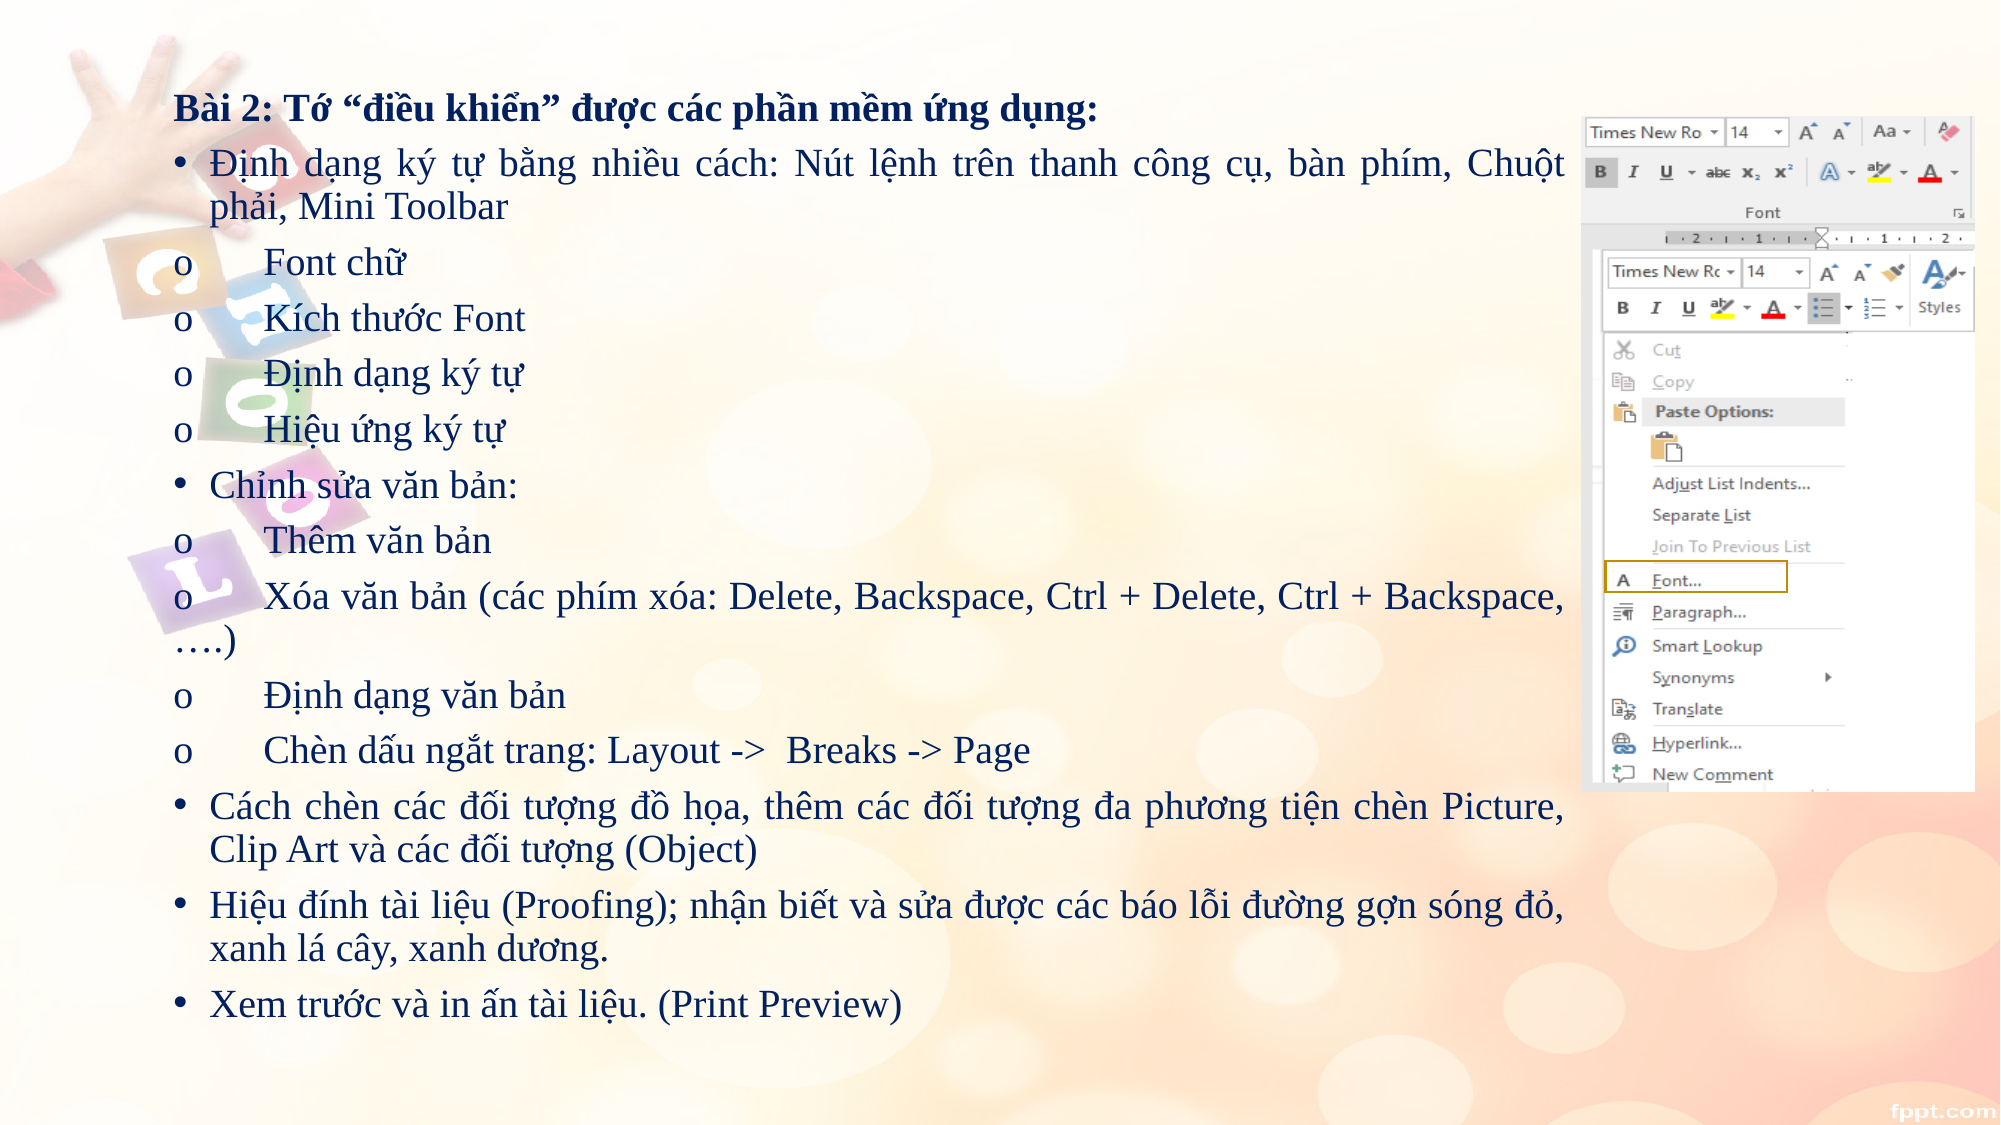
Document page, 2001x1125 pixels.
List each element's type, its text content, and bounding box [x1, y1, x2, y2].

list Bài 2: Tớ “điều khiển” được các phần mềm ứng dụng: Định dạng ký tự bằng nhiều cách: Nút lệnh trên thanh công cụ, bàn phím, Chuột phải, Mini Toolbar o Font chữ o Kích thước Font o Định dạng ký tự o Hiệu ứng ký tự Chỉnh sửa văn bản: o Thêm văn bản o Xóa văn bản (các phím xóa: Delete, Backspace, Ctrl + Delete, Ctrl + Backspace,….) o Định dạng văn bản o Chèn dấu ngắt trang: Layout -> Breaks -> Page Cách chèn các đối tượng đồ họa, thêm các đối tượng đa phương tiện chèn Picture, Clip Art và các đối tượng (Object) Hiệu đính tài liệu (Proofing); nhận biết và sửa được các báo lỗi đường gợn sóng đỏ, xanh lá cây, xanh dương. Xem trước và in ấn tài liệu. (Print Preview) [158, 79, 1582, 1045]
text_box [1581, 116, 1975, 792]
